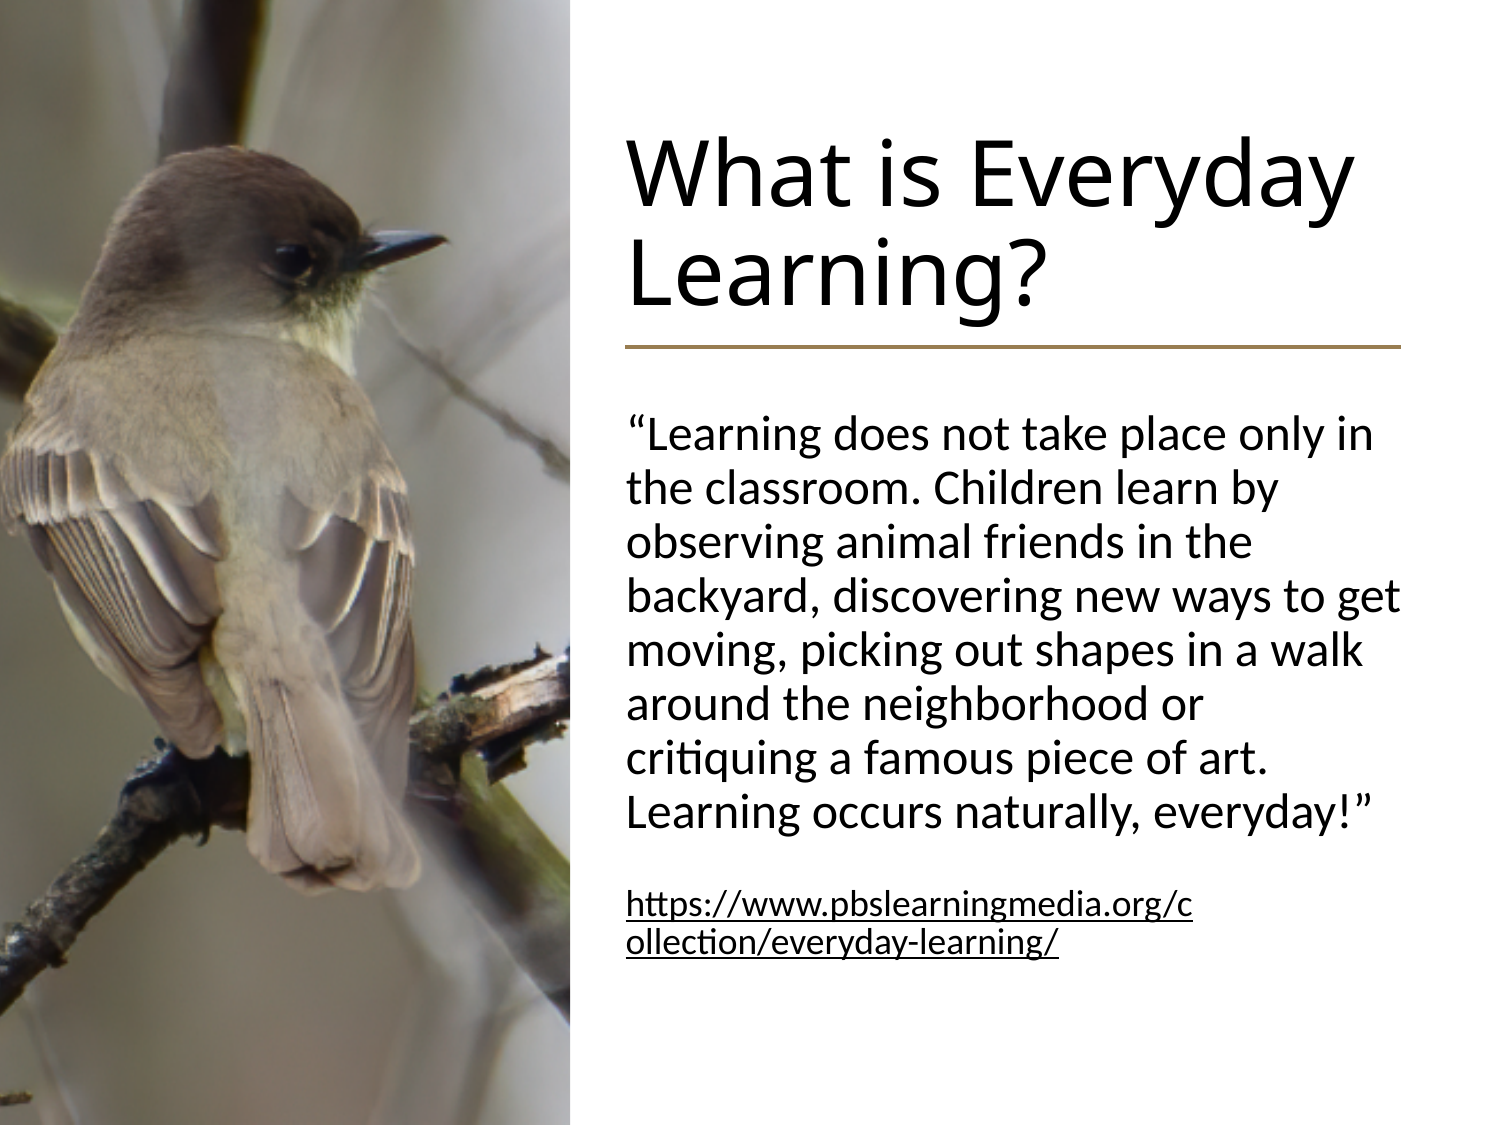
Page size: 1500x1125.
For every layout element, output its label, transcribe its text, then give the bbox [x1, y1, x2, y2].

title What is Everyday Learning? [610, 103, 1422, 333]
list “Learning does not take place only in the classroom. Children learn by observing animal friends in the backyard, discovering new ways to get moving, picking out shapes in a walk around the neighborhood or critiquing a famous piece of art. Learning occurs naturally, everyday!” [610, 399, 1422, 1021]
text_box https://www.pbslearningmedia.org/collection/everyday-learning/ [610, 871, 1224, 977]
picture [0, 0, 571, 1125]
